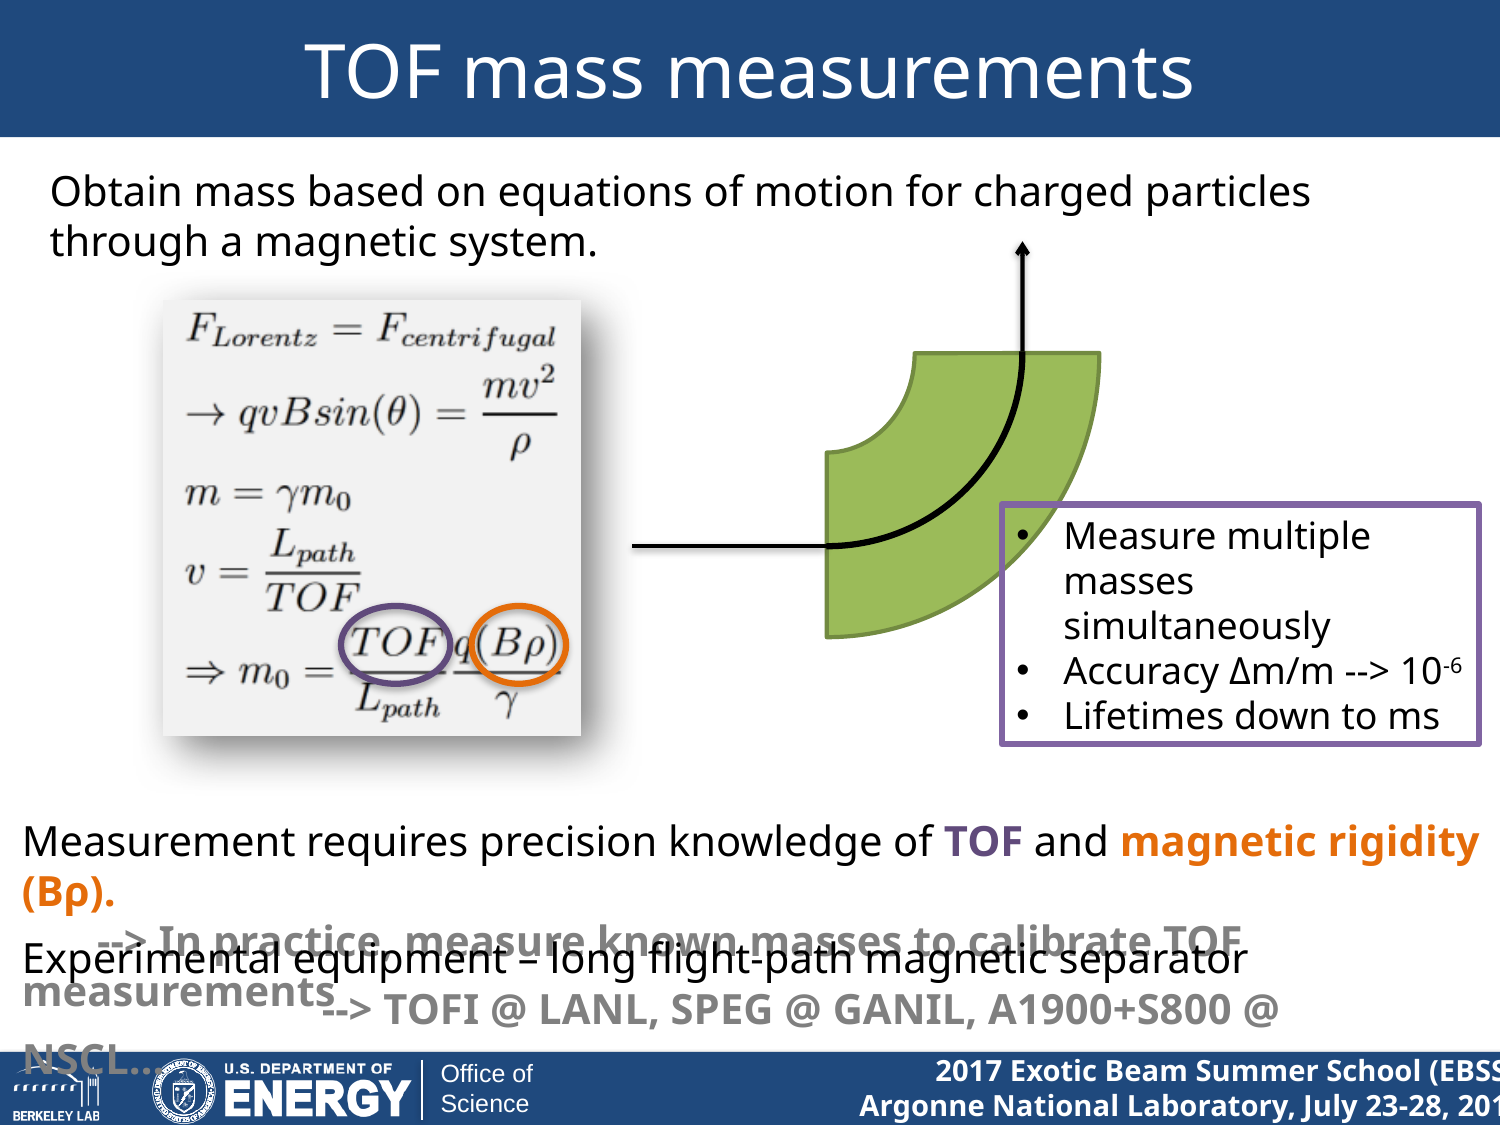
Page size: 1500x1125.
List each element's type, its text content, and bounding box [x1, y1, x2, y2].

picture [163, 300, 582, 737]
text_box Measure multiple masses simultaneously Accuracy Δm/m --> 10-6 Lifetimes down to ms [1001, 504, 1479, 745]
text_box Obtain mass based on equations of motion for charged particles through a magnetic system. [34, 157, 1454, 272]
text_box Experimental equipment – long flight-path magnetic separator --> TOFI @ LANL, SPEG @ GANIL, A1900+S800 @ NSCL… [7, 924, 1427, 1090]
title TOF mass measurements [75, 0, 1425, 138]
text_box [824, 350, 1102, 640]
text_box Measurement requires precision knowledge of TOF and magnetic rigidity (Bρ). --> In practice, measure known masses to calibrate TOF measurements [7, 807, 1499, 1023]
text_box [826, 351, 1024, 547]
